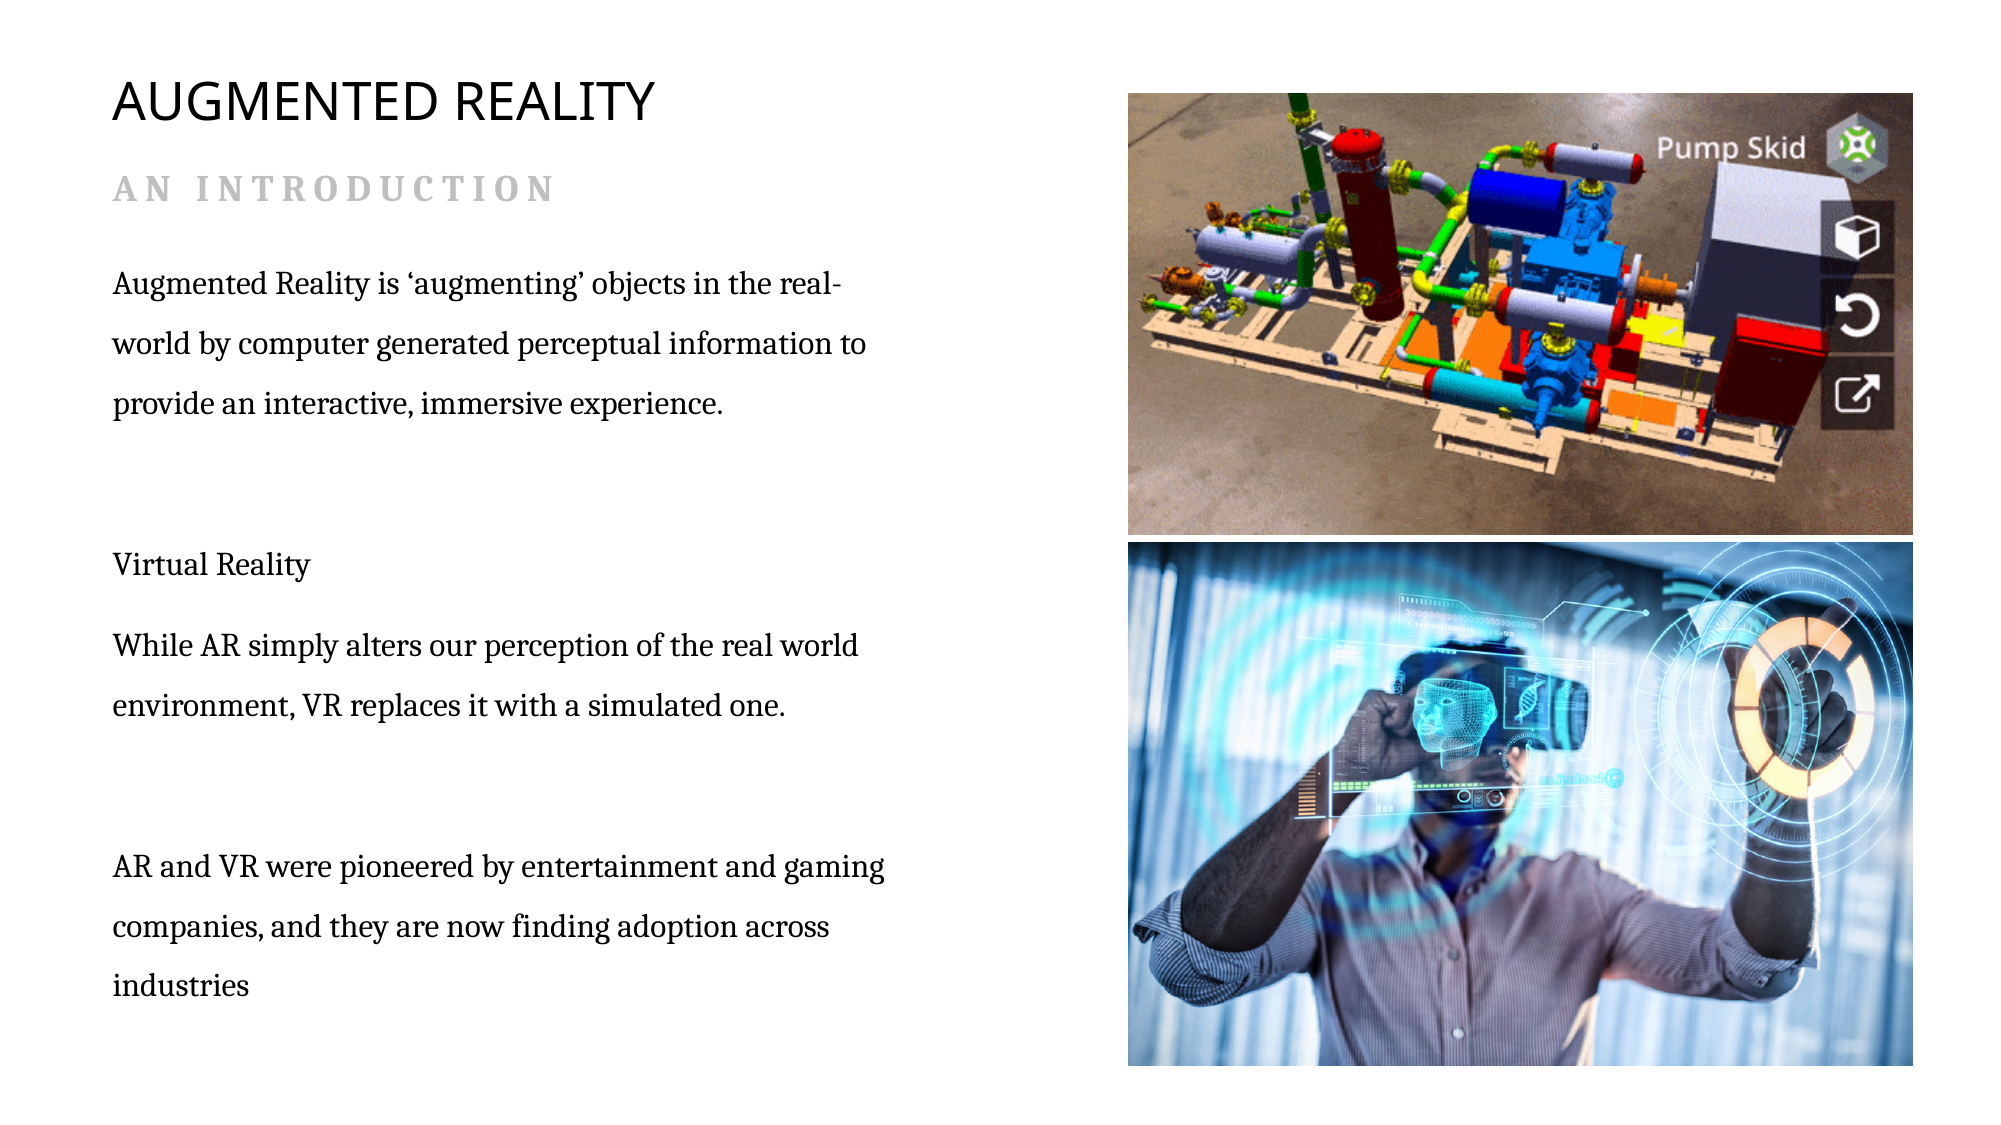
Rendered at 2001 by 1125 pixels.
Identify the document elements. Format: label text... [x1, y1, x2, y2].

picture [1128, 542, 1913, 1066]
title Augmented Reality [97, 59, 1903, 139]
picture [1128, 93, 1913, 535]
list An introduction [97, 157, 1128, 216]
list Augmented Reality is ‘augmenting’ objects in the real-world by computer generated perceptual information to provide an interactive, immersive experience. Virtual Reality While AR simply alters our perception of the real world environment, VR replaces it with a simulated one. AR and VR were pioneered by entertainment and gaming companies, and they are now finding adoption across industries [97, 234, 913, 1125]
